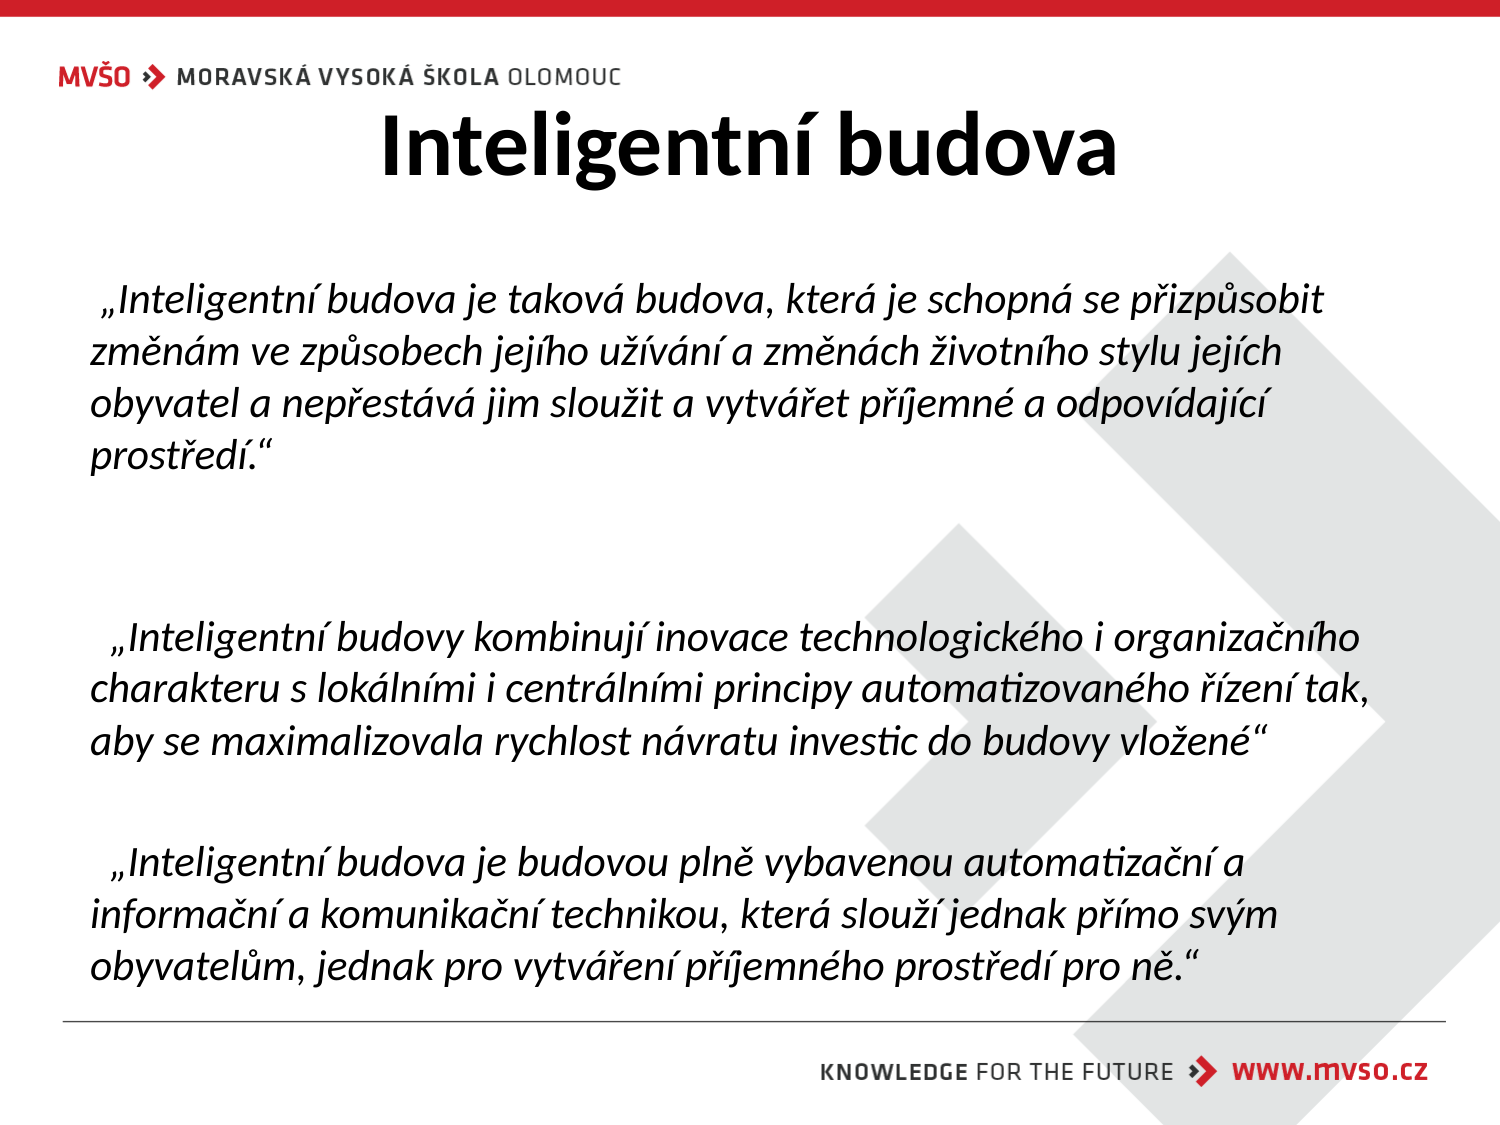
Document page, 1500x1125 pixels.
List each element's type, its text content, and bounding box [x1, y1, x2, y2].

list „Inteligentní budova je taková budova, která je schopná se přizpůsobit změnám ve způsobech jejího užívání a změnách životního stylu jejích obyvatel a nepřestává jim sloužit a vytvářet příjemné a odpovídající prostředí.“ „Inteligentní budovy kombinují inovace technologického i organizačního charakteru s lokálními i centrálními principy automatizovaného řízení tak, aby se maximalizovala rychlost návratu investic do budovy vložené“ „Inteligentní budova je budovou plně vybavenou automatizační a informační a komunikační technikou, která slouží jednak přímo svým obyvatelům, jednak pro vytváření příjemného prostředí pro ně.“ [75, 262, 1425, 1005]
title Inteligentní budova [75, 45, 1425, 233]
picture [0, 0, 1500, 1125]
